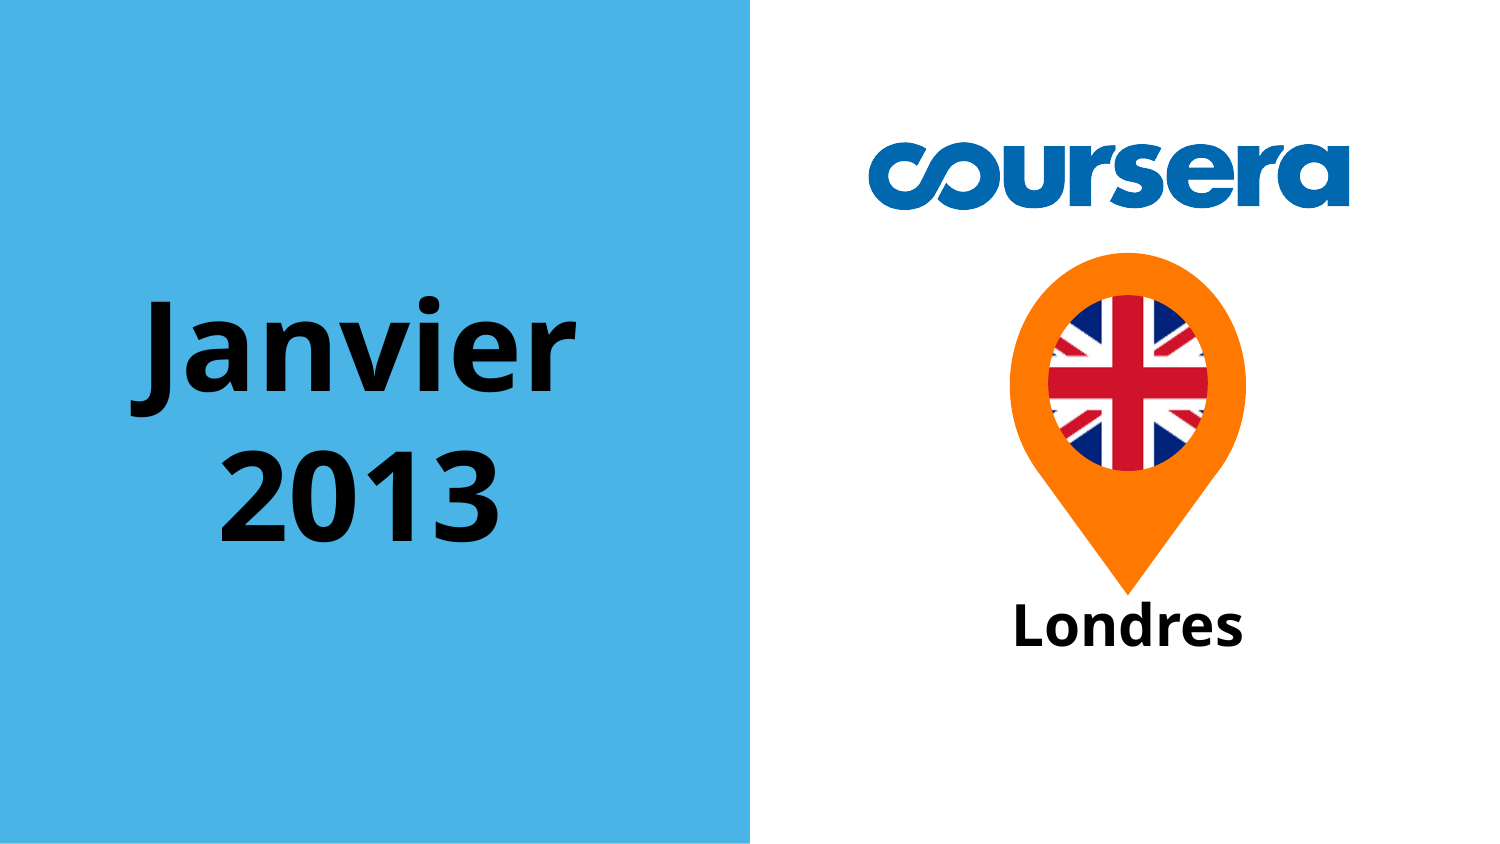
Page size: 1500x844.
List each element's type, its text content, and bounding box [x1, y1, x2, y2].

text_box [0, 0, 750, 844]
text_box Londres [996, 580, 1260, 666]
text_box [1009, 252, 1247, 596]
picture [856, 122, 1365, 225]
text_box Janvier 2013 [125, 259, 595, 574]
